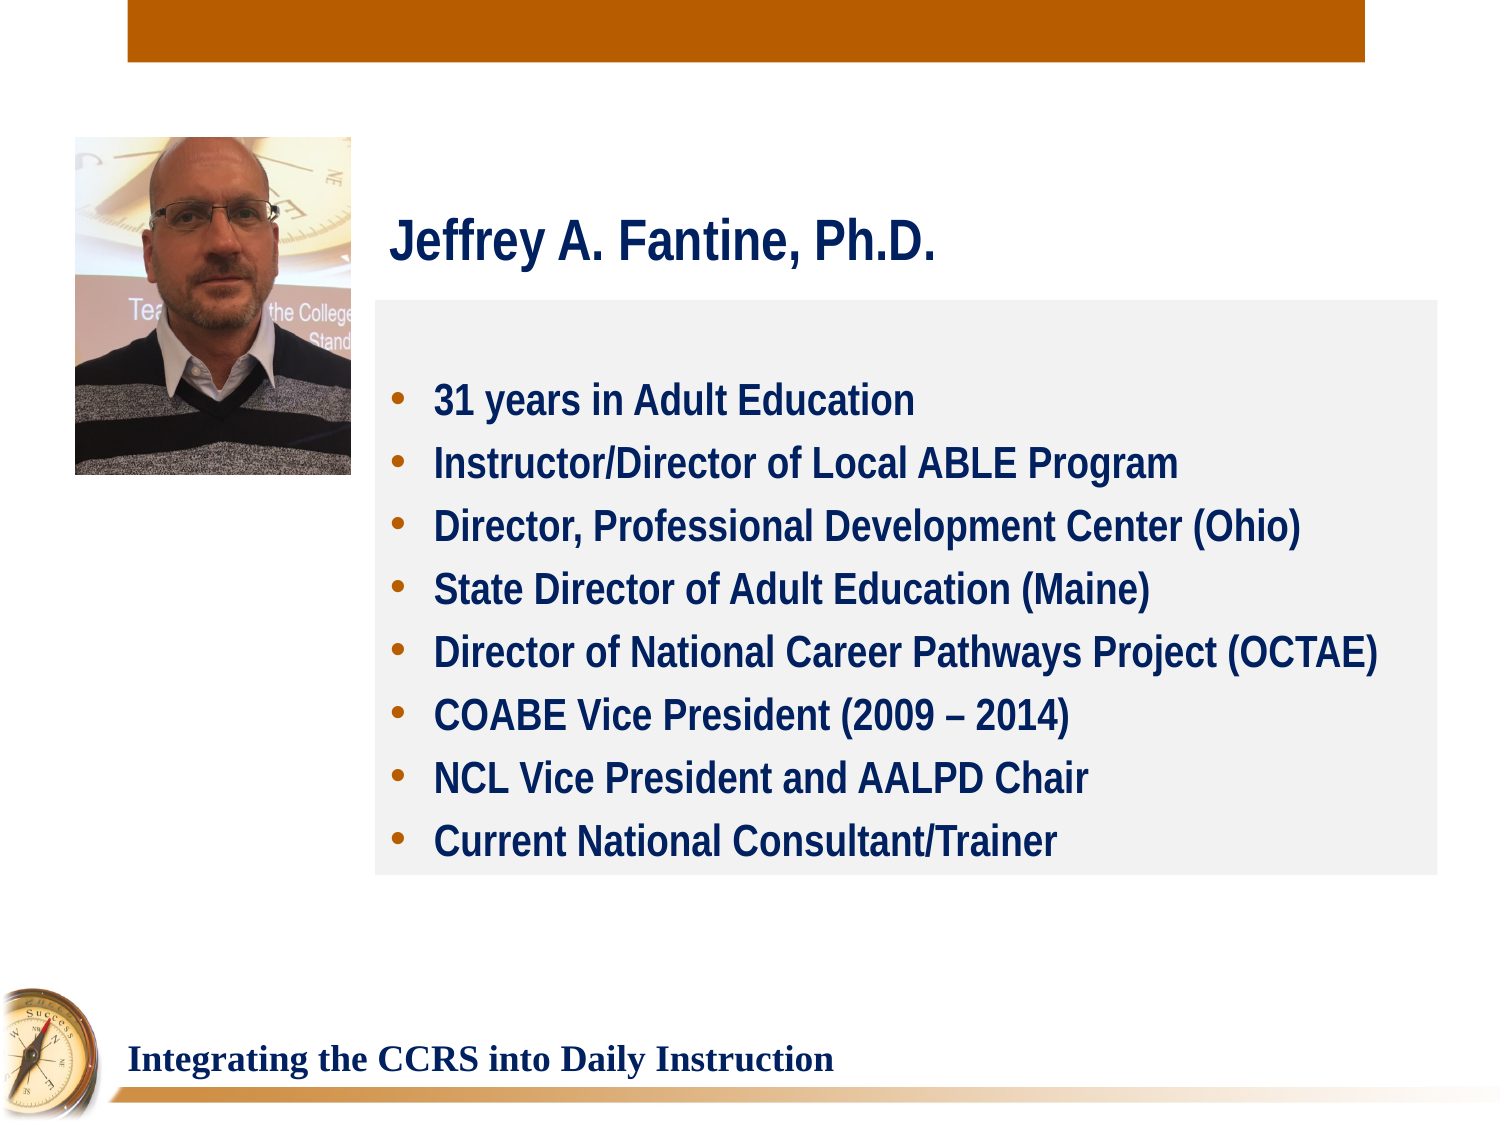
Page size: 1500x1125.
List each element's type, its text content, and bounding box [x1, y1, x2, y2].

picture [0, 972, 1500, 1125]
picture [74, 136, 352, 476]
list 31 years in Adult Education Instructor/Director of Local ABLE Program Director, Professional Development Center (Ohio) State Director of Adult Education (Maine) Director of National Career Pathways Project (OCTAE) COABE Vice President (2009 – 2014) NCL Vice President and AALPD Chair Current National Consultant/Trainer [375, 299, 1438, 875]
text_box Jeffrey A. Fantine, Ph.D. [374, 194, 1325, 280]
